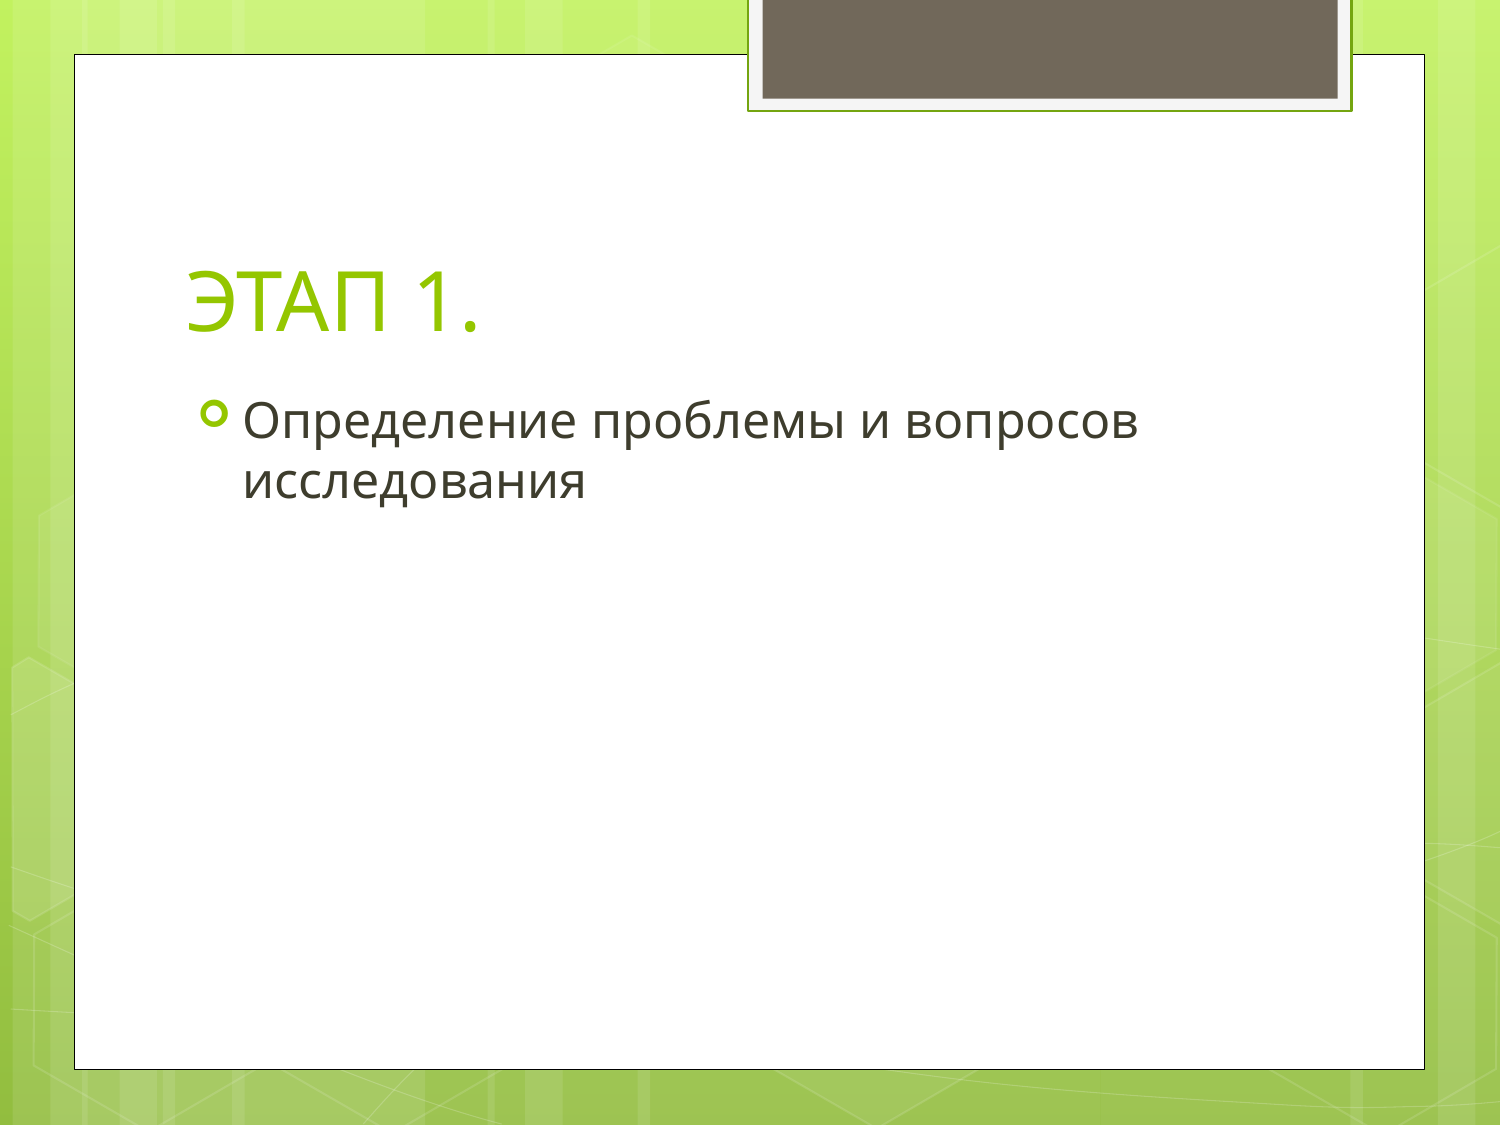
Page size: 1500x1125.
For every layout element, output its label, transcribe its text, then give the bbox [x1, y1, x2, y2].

list Определение проблемы и вопросов исследования [171, 381, 1283, 957]
title ЭТАП 1. [171, 168, 1324, 357]
